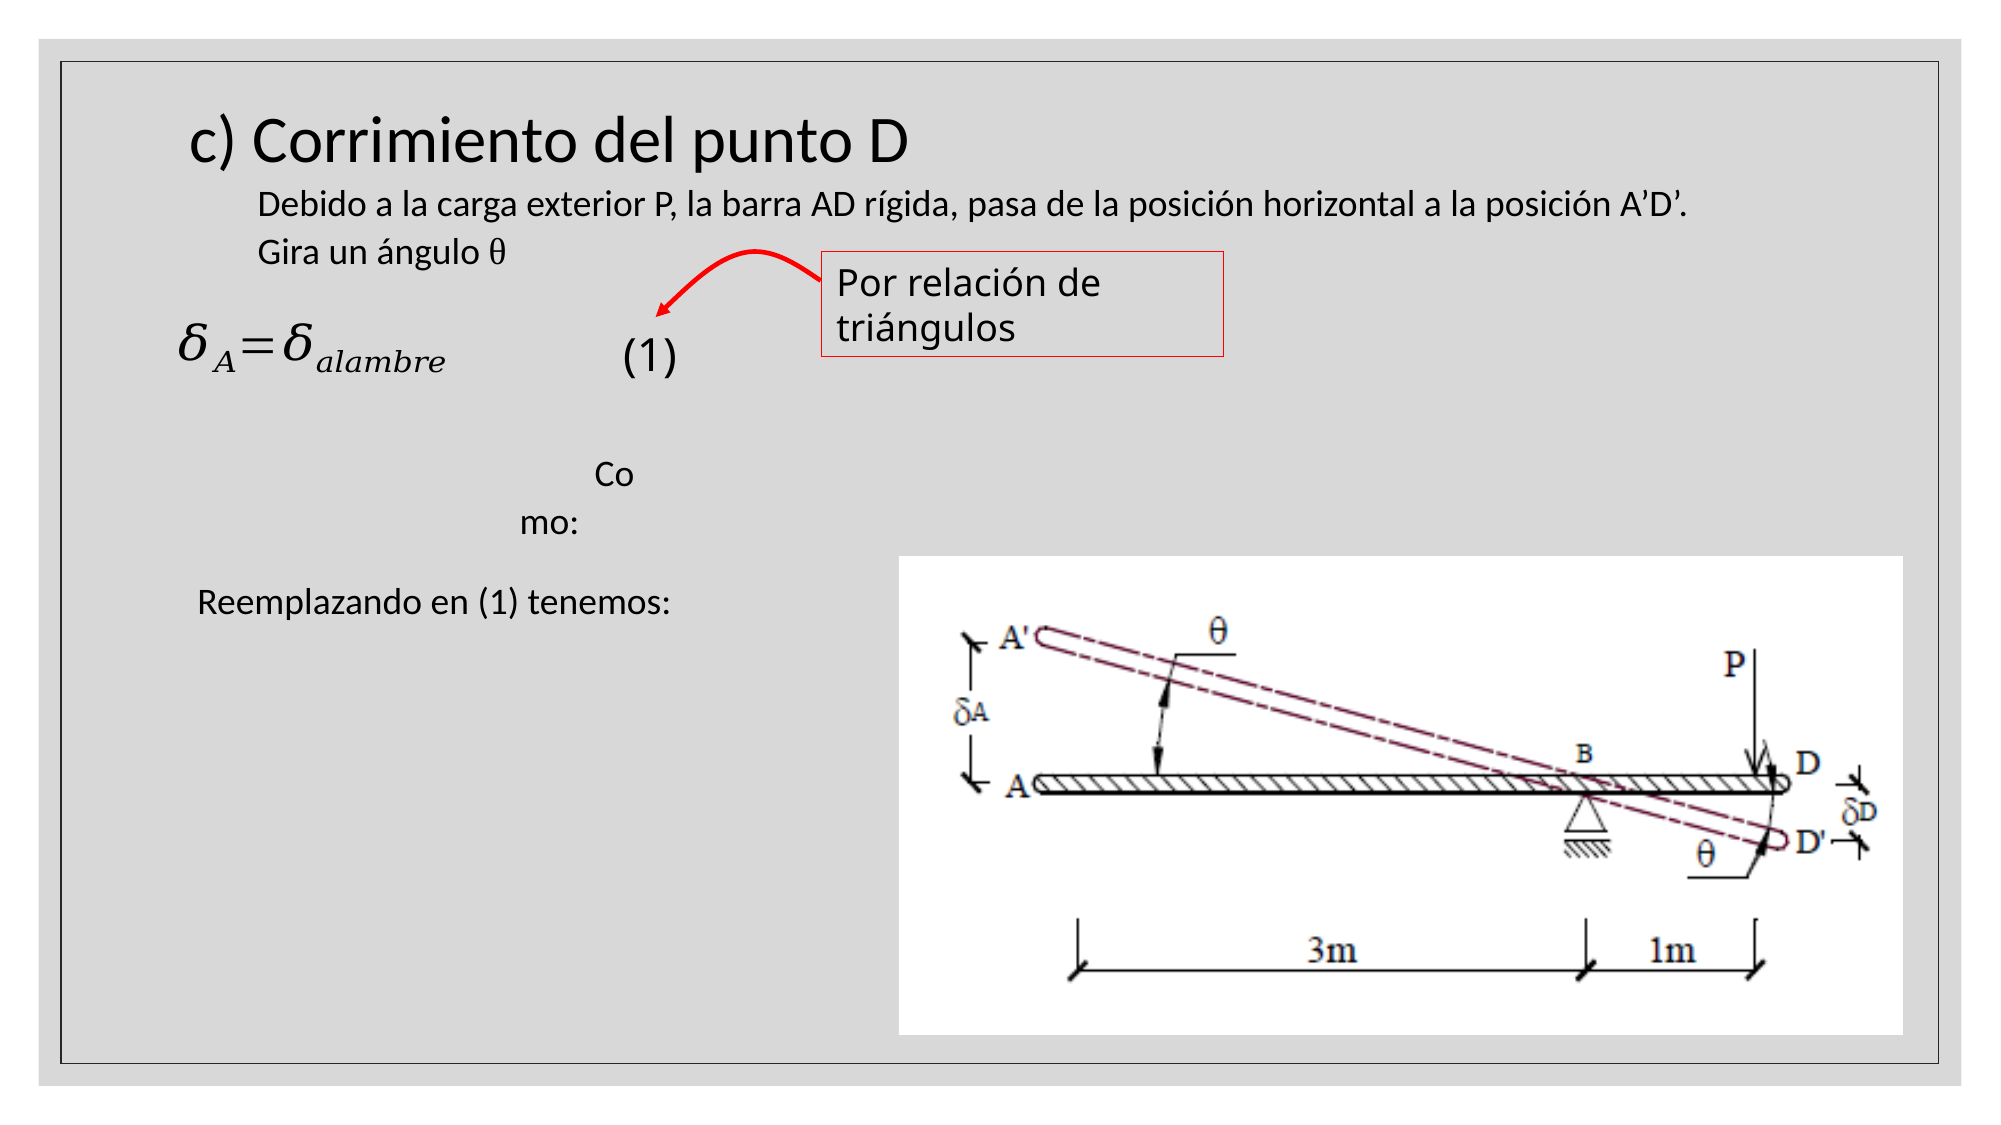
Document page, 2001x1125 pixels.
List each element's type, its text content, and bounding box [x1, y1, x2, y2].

text_box Por relación de triángulos [821, 251, 1224, 357]
picture [898, 555, 1903, 1035]
text_box c) Corrimiento del punto D Debido a la carga exterior P, la barra AD rígida, pasa de la posición horizontal a la posición A’D’. Gira un ángulo θ [174, 83, 1903, 280]
text_box [655, 250, 822, 318]
